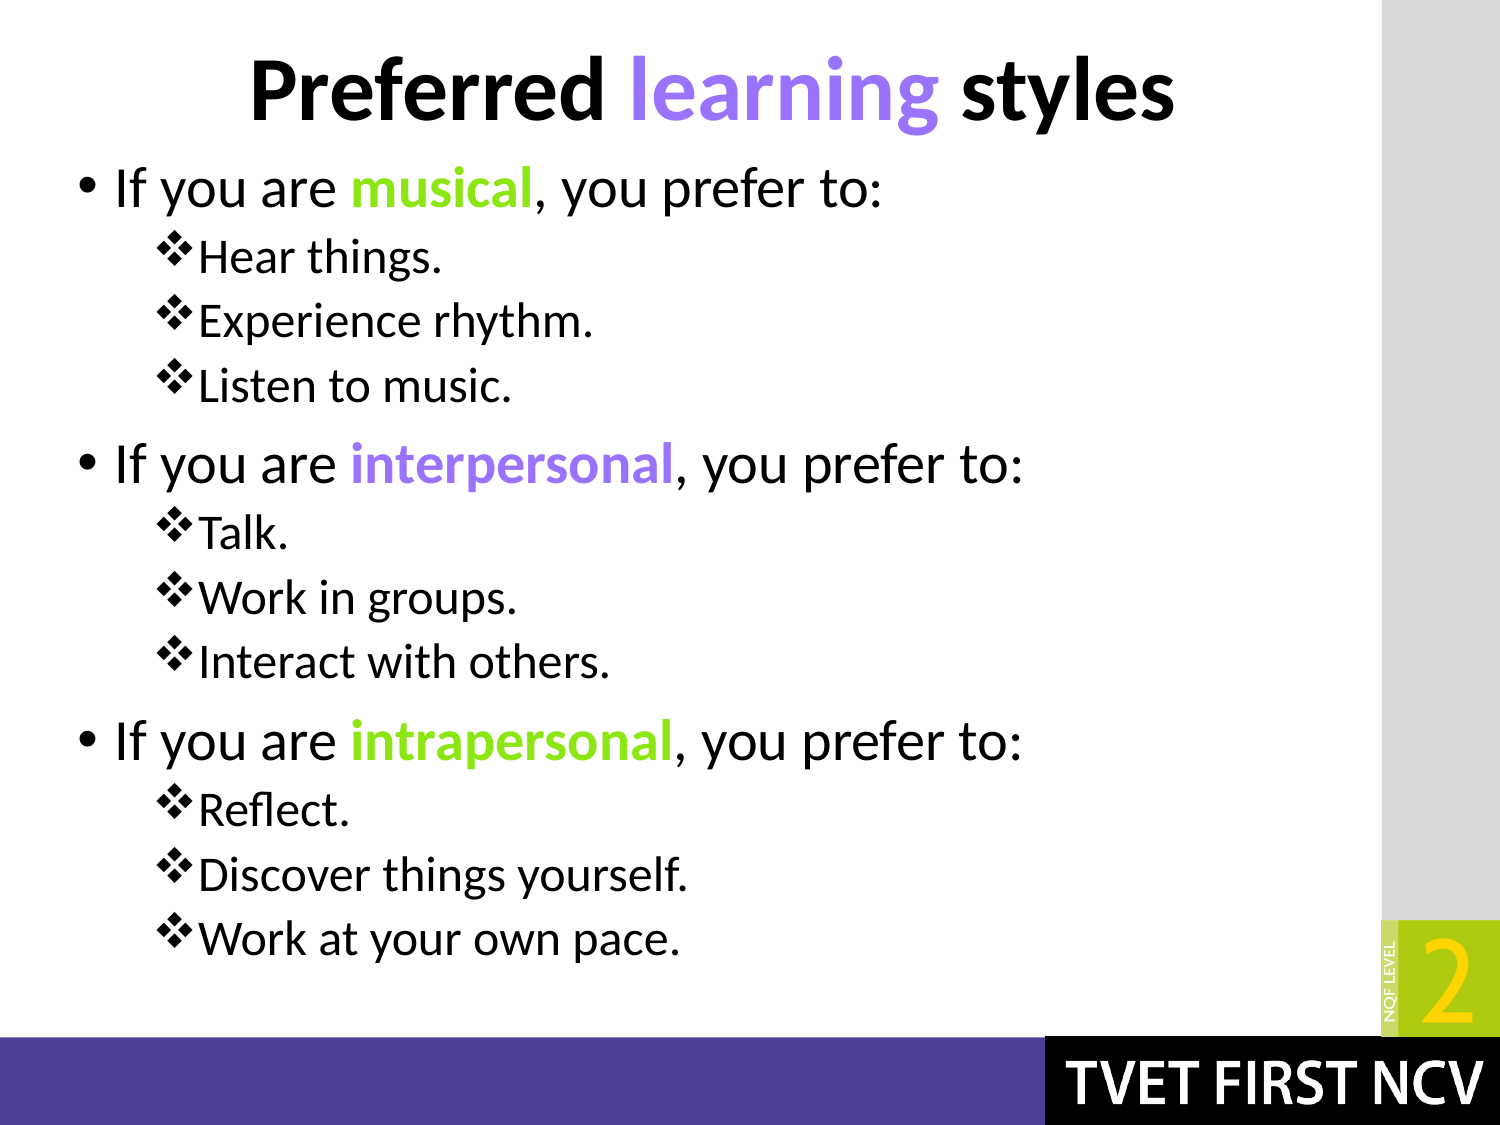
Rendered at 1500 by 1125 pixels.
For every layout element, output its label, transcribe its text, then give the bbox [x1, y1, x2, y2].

list If you are musical, you prefer to: Hear things. Experience rhythm. Listen to music. If you are interpersonal, you prefer to: Talk. Work in groups. Interact with others. If you are intrapersonal, you prefer to: Reflect. Discover things yourself. Work at your own pace. [62, 149, 1360, 1007]
picture [1381, 920, 1500, 1037]
text_box Preferred learning styles [64, 31, 1362, 150]
picture [1065, 1050, 1484, 1120]
